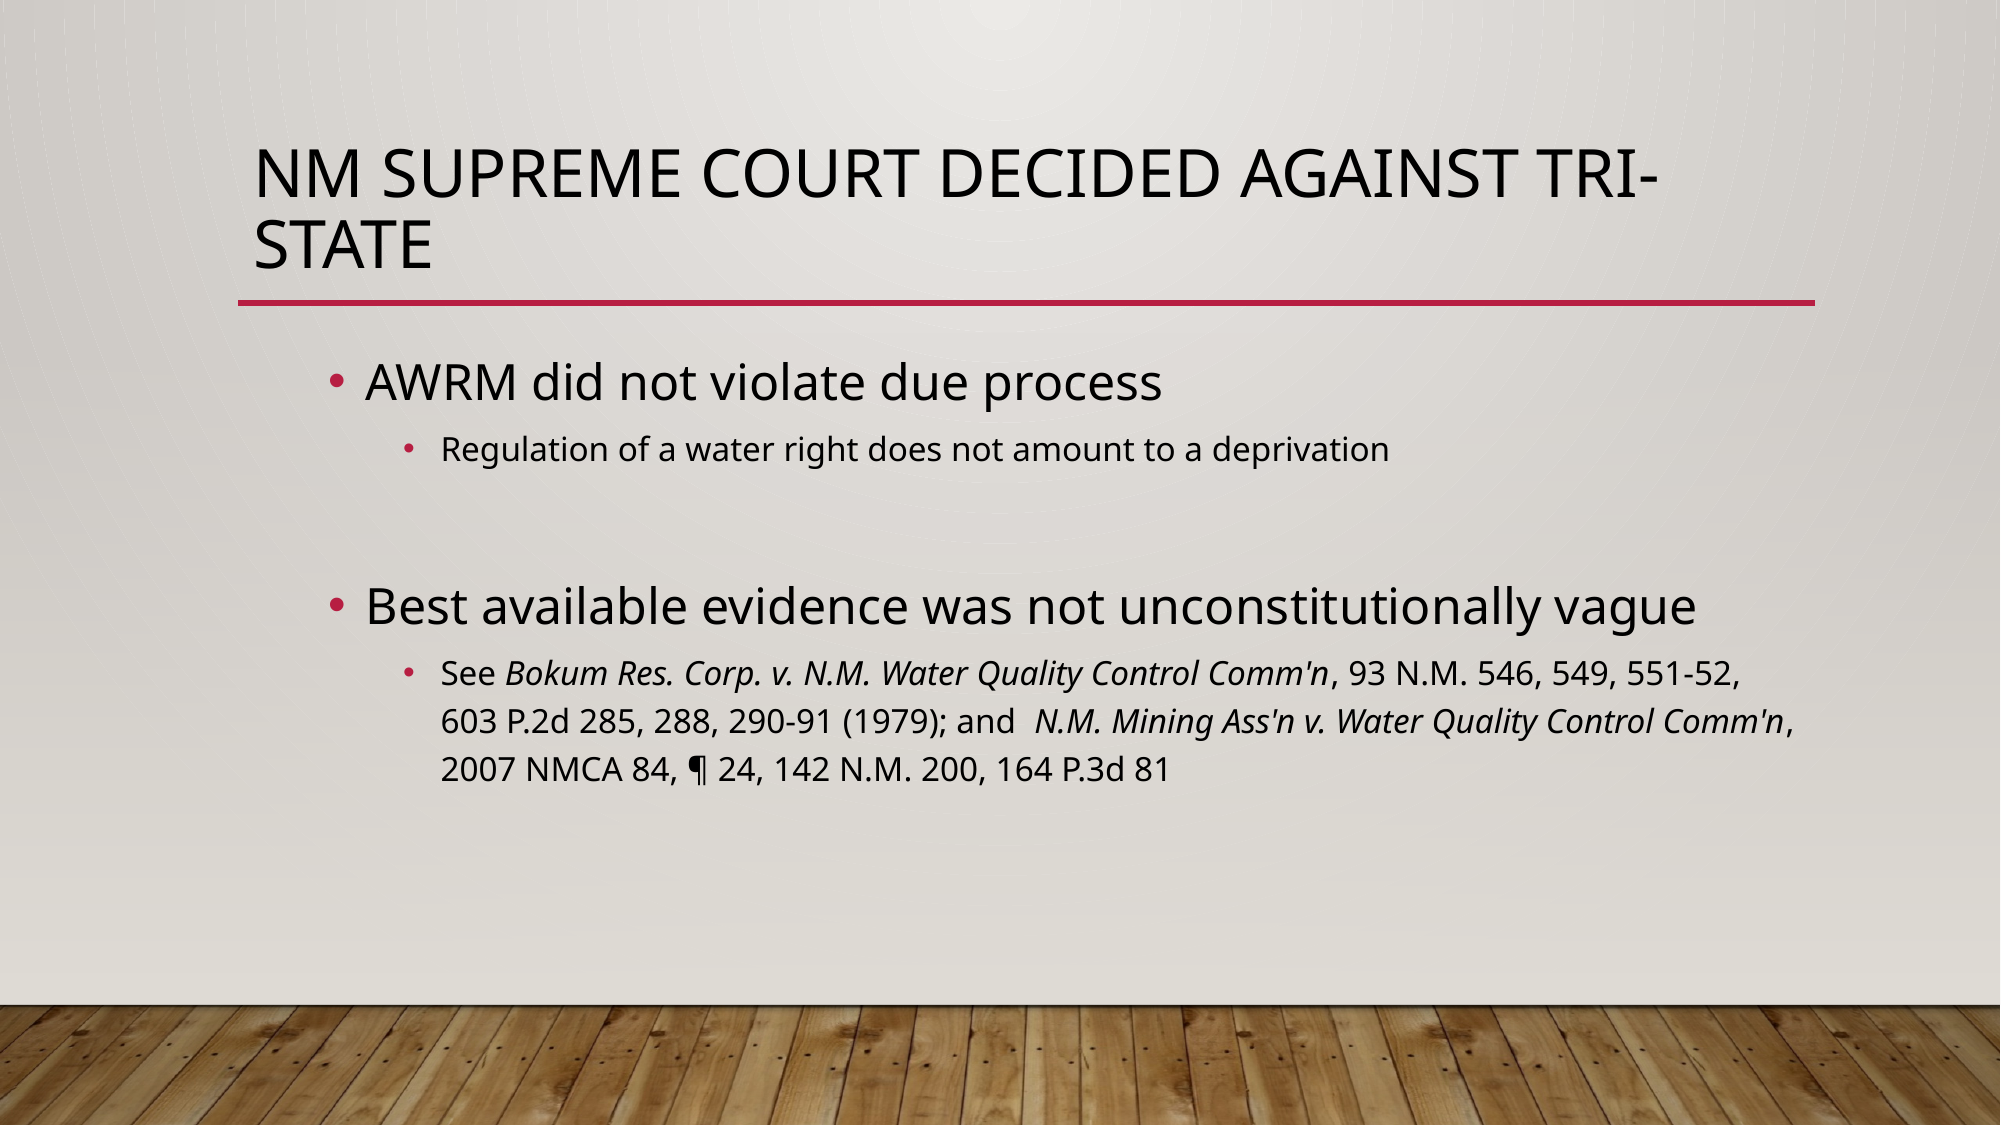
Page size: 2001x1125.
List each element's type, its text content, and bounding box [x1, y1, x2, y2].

list AWRM did not violate due process Regulation of a water right does not amount to a deprivation Best available evidence was not unconstitutionally vague See Bokum Res. Corp. v. N.M. Water Quality Control Comm'n, 93 N.M. 546, 549, 551-52, 603 P.2d 285, 288, 290-91 (1979); and N.M. Mining Ass'n v. Water Quality Control Comm'n, 2007 NMCA 84, ¶ 24, 142 N.M. 200, 164 P.3d 81 [238, 330, 1814, 897]
picture [0, 1005, 2000, 1125]
title NM supreme court decided against tri-state [238, 131, 1814, 305]
